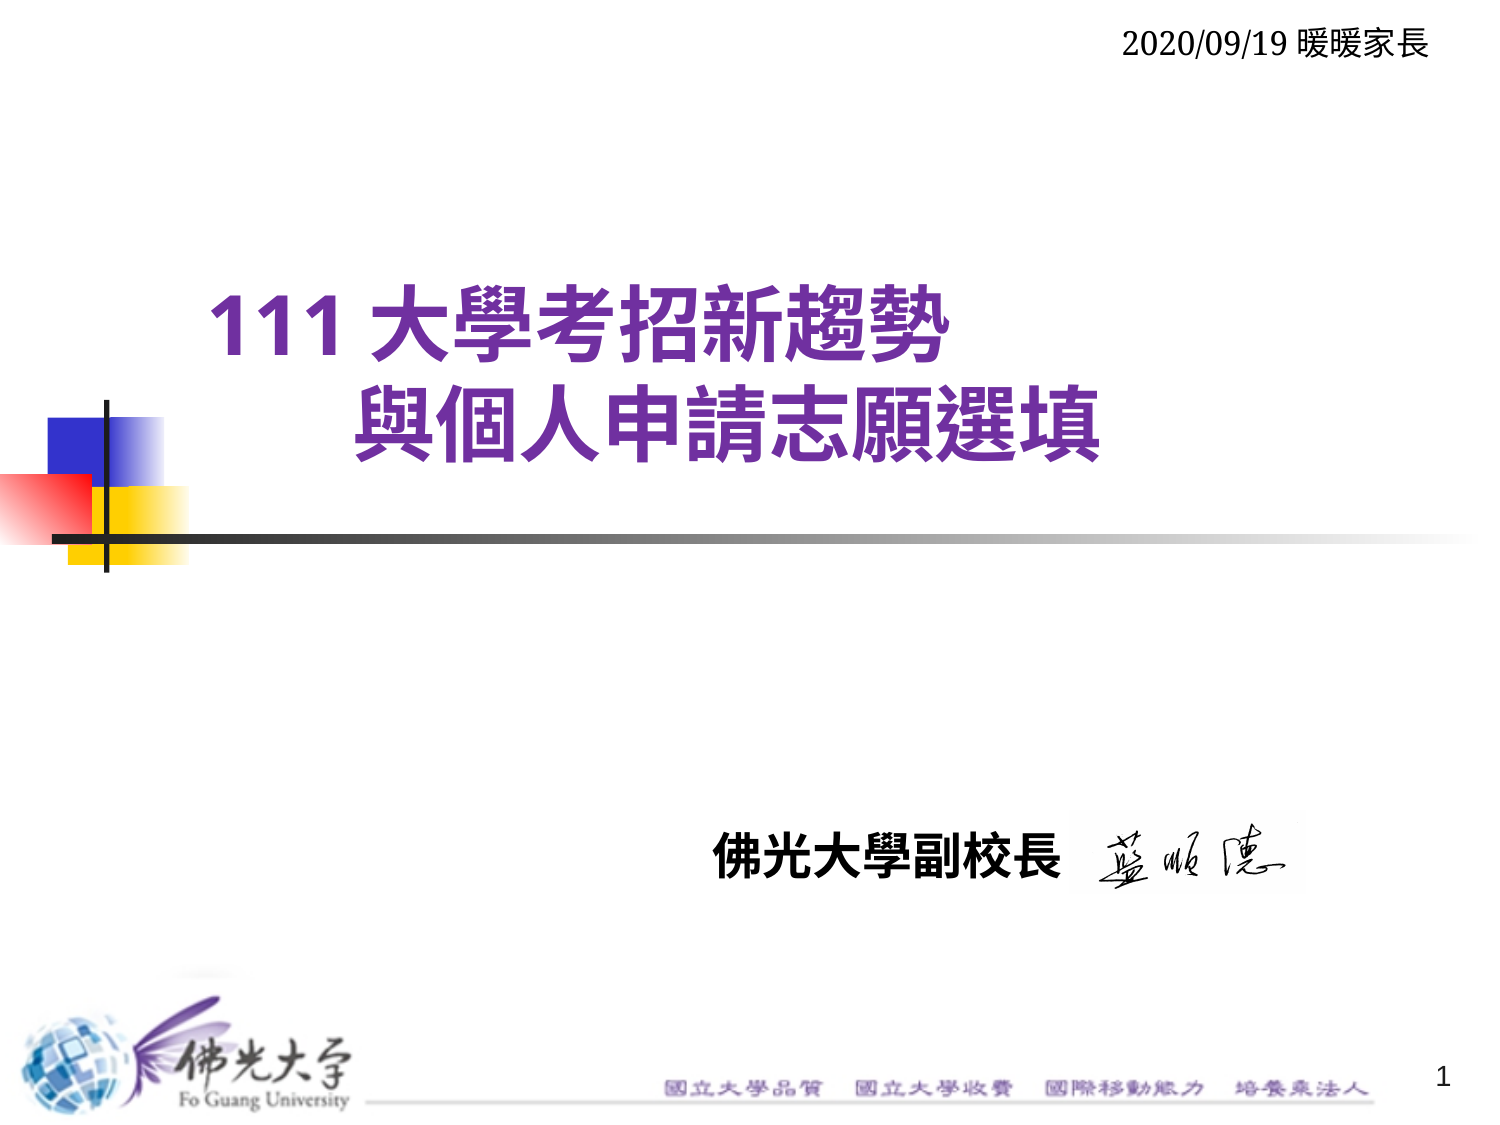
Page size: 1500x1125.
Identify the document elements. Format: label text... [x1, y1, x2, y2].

subtitle 佛光大學副校長 [419, 633, 1378, 933]
picture [5, 964, 1388, 1122]
title 111大學考招新趨勢 與個人申請志願選填 [147, 196, 1488, 480]
text_box 2020/09/19暖暖家長 [1106, 15, 1500, 70]
slide_number 1 [1154, 1025, 1467, 1100]
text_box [1068, 810, 1306, 894]
